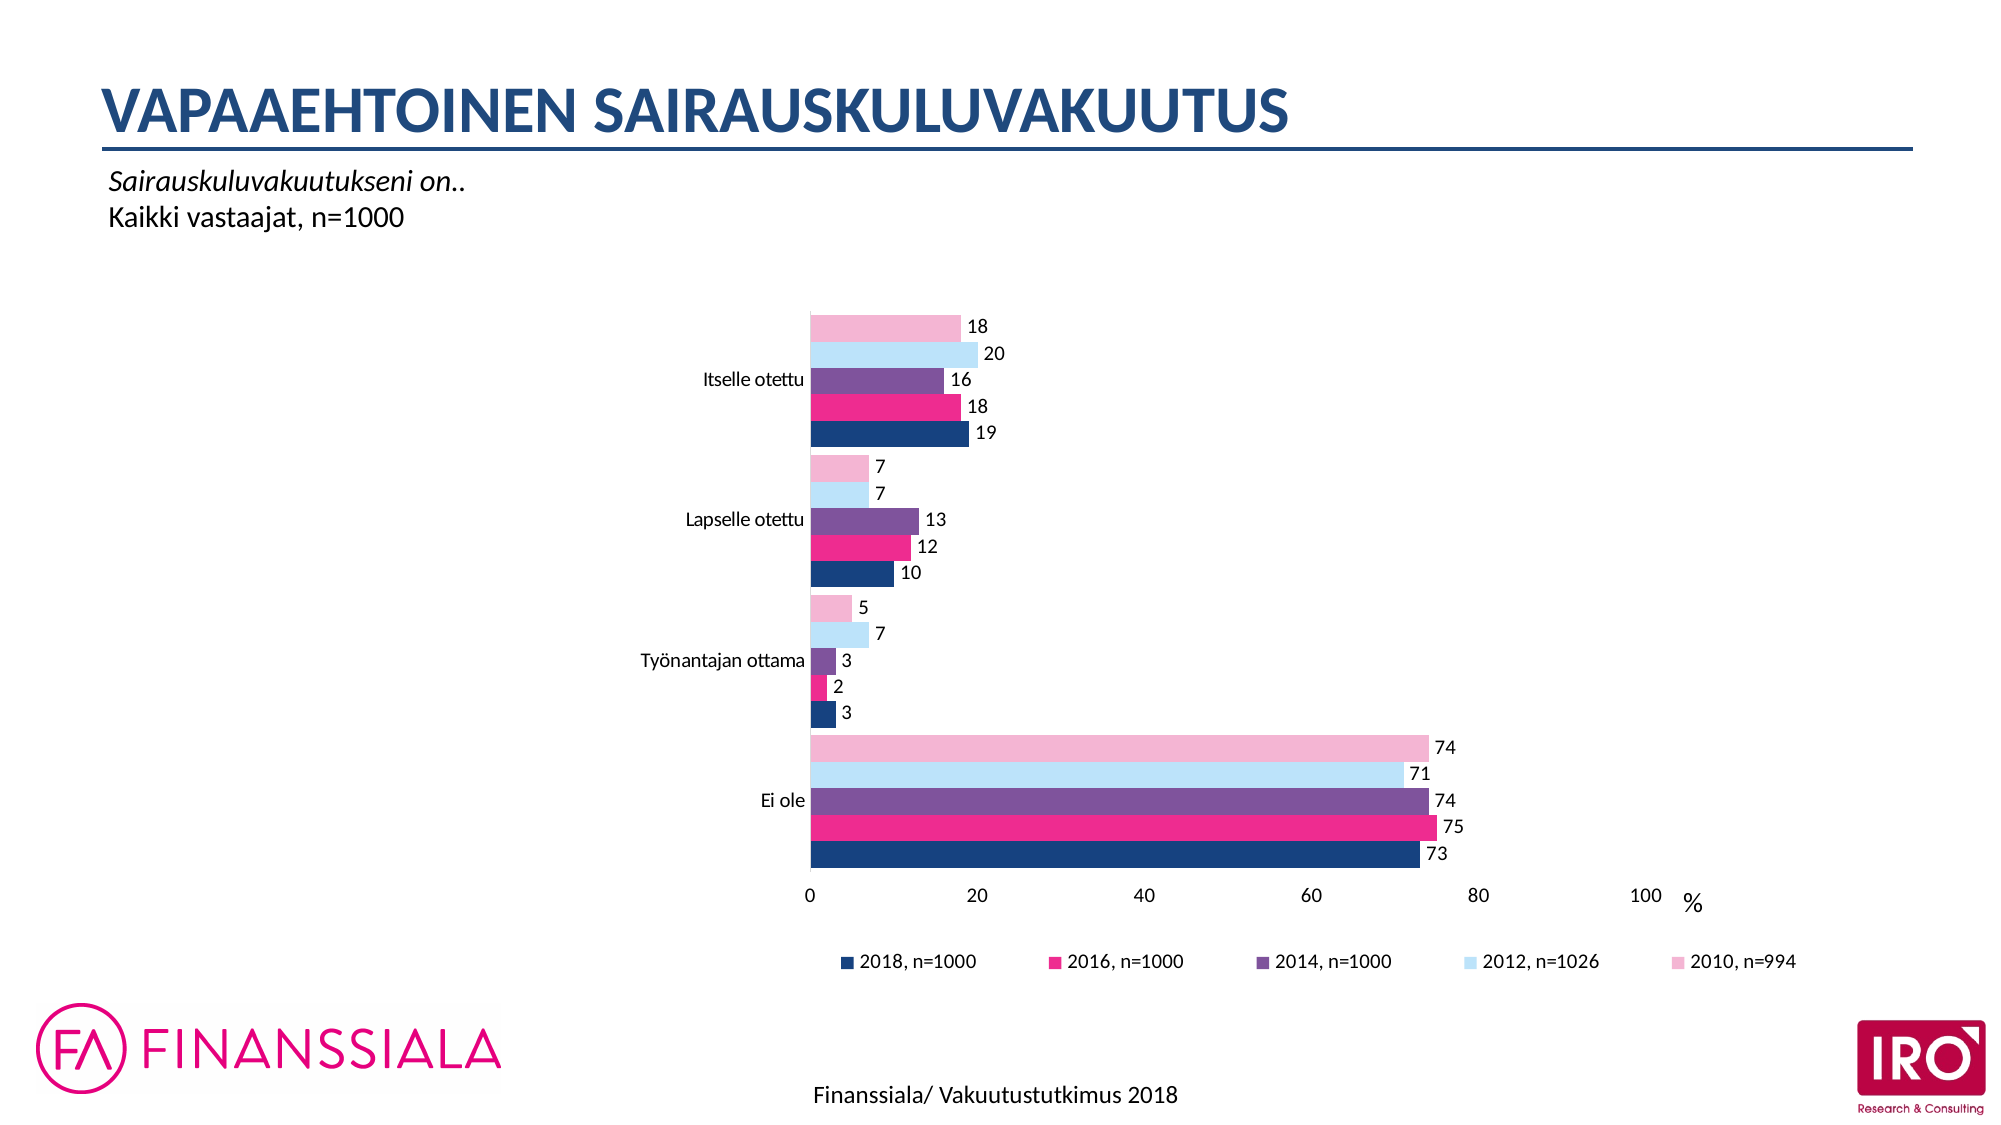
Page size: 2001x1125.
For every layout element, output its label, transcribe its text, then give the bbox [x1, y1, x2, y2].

picture [1850, 1015, 1993, 1119]
picture [36, 1003, 501, 1094]
text_box Sairauskuluvakuutukseni on.. Kaikki vastaajat, n=1000 [93, 152, 1914, 242]
text_box VAPAAEHTOINEN SAIRAUSKULUVAKUUTUS [86, 58, 1867, 154]
chart [137, 265, 1863, 999]
text_box Finanssiala/ Vakuutustutkimus 2018 [789, 1066, 1204, 1121]
